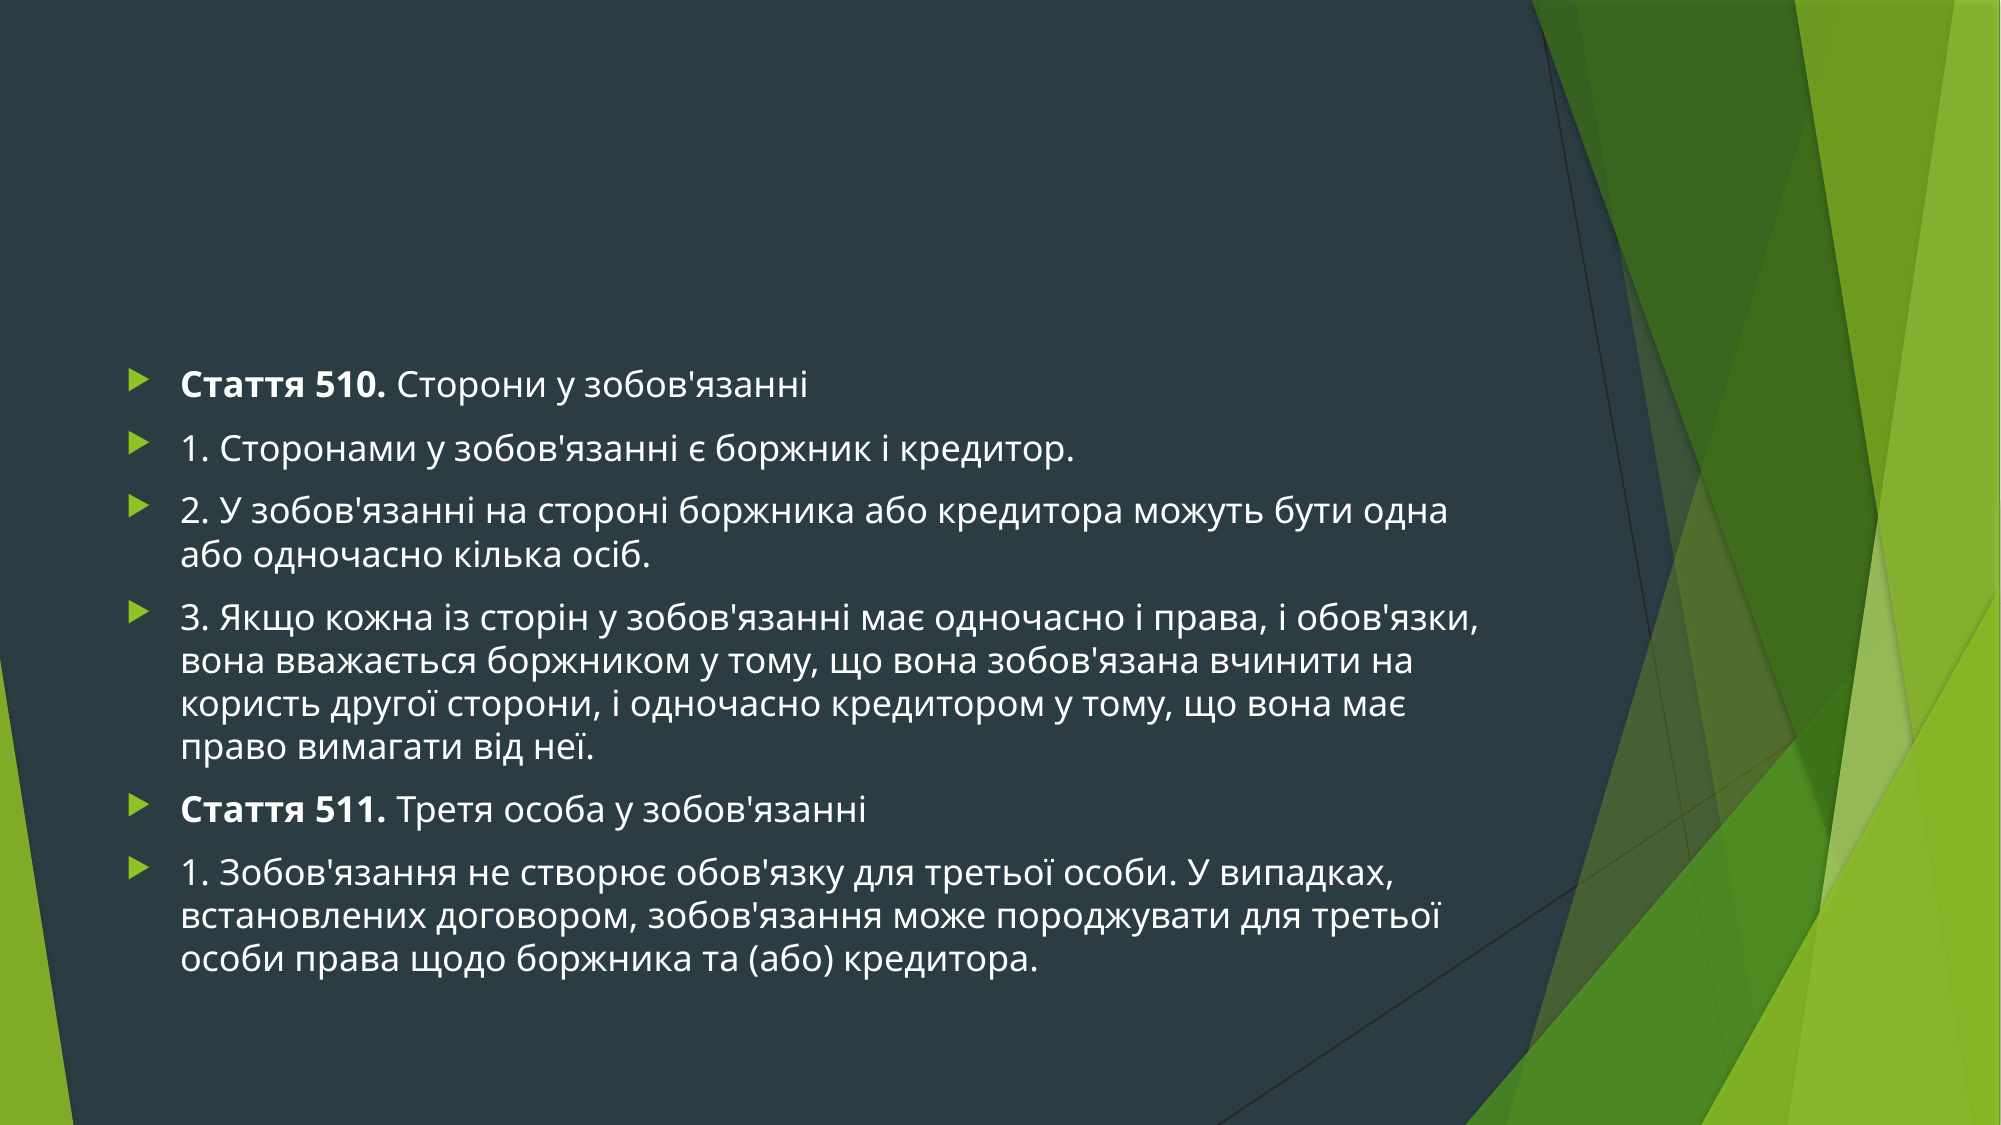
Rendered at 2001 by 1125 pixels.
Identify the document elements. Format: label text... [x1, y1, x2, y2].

list Стаття 510. Сторони у зобов'язанні 1. Сторонами у зобов'язанні є боржник і кредитор. 2. У зобов'язанні на стороні боржника або кредитора можуть бути одна або одночасно кілька осіб. 3. Якщо кожна із сторін у зобов'язанні має одночасно і права, і обов'язки, вона вважається боржником у тому, що вона зобов'язана вчинити на користь другої сторони, і одночасно кредитором у тому, що вона має право вимагати від неї. Стаття 511. Третя особа у зобов'язанні 1. Зобов'язання не створює обов'язку для третьої особи. У випадках, встановлених договором, зобов'язання може породжувати для третьої особи права щодо боржника та (або) кредитора. [111, 354, 1522, 992]
